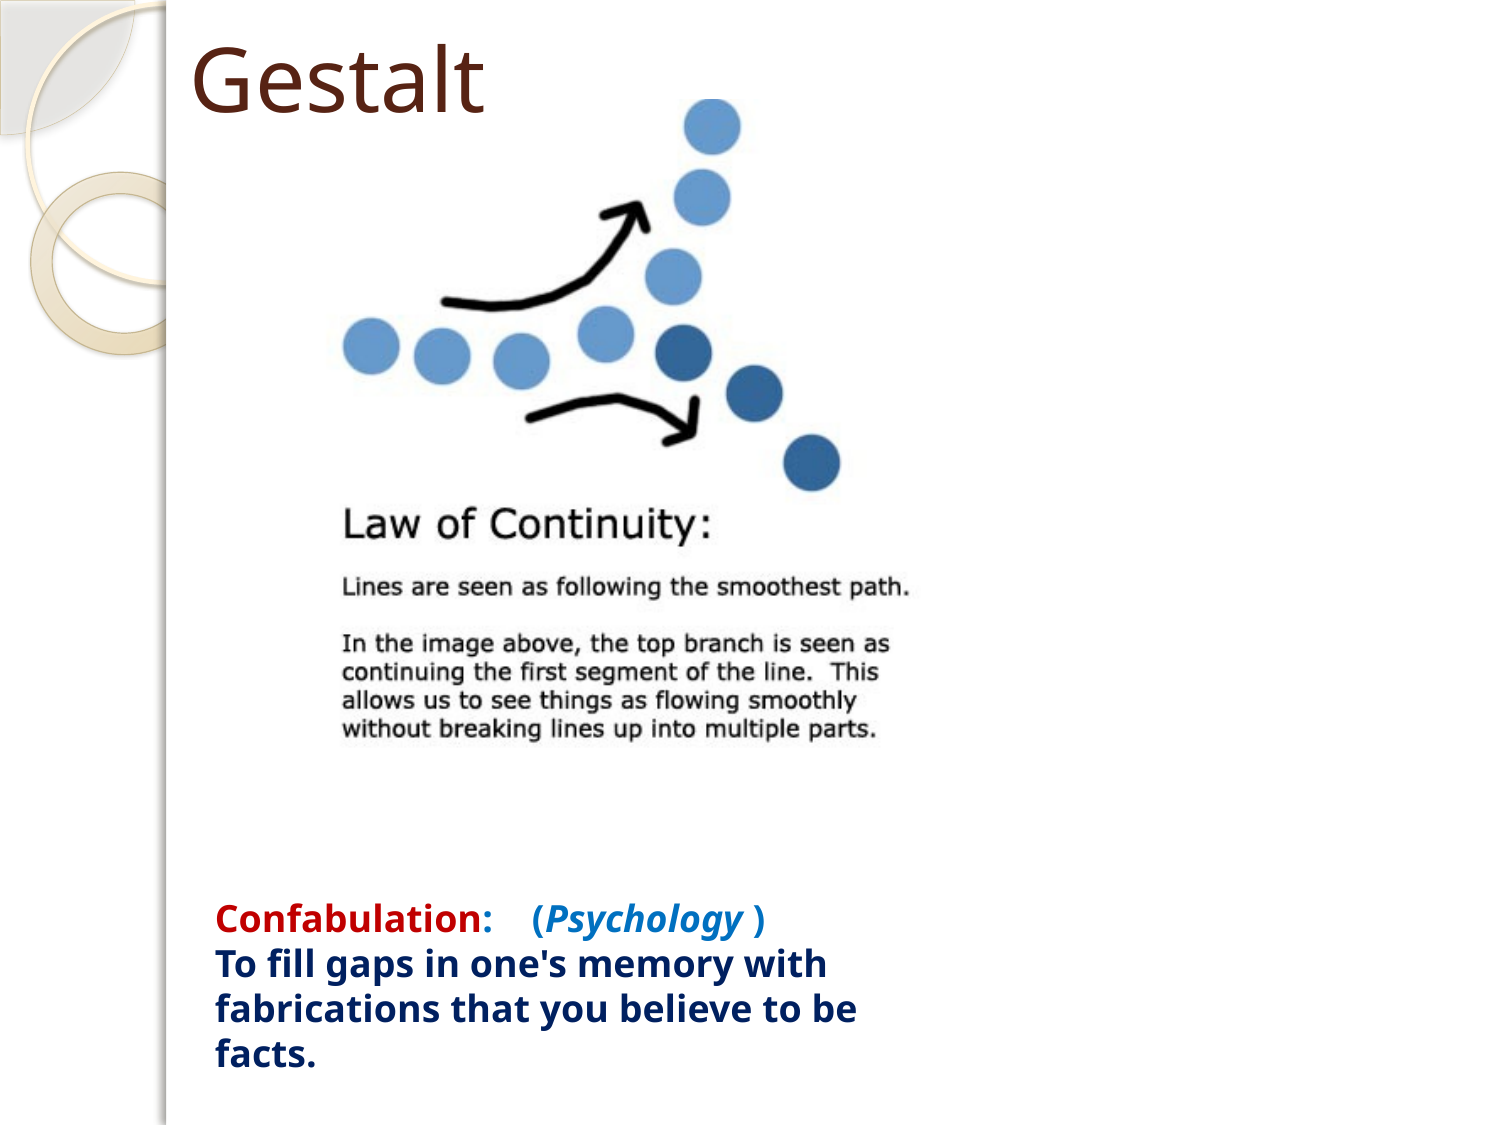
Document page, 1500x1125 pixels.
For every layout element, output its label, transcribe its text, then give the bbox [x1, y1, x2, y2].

text_box Confabulation: (Psychology ) To fill gaps in one's memory with fabrications that you believe to be facts. [199, 887, 950, 1083]
title Gestalt [174, 0, 563, 138]
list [299, 99, 976, 776]
